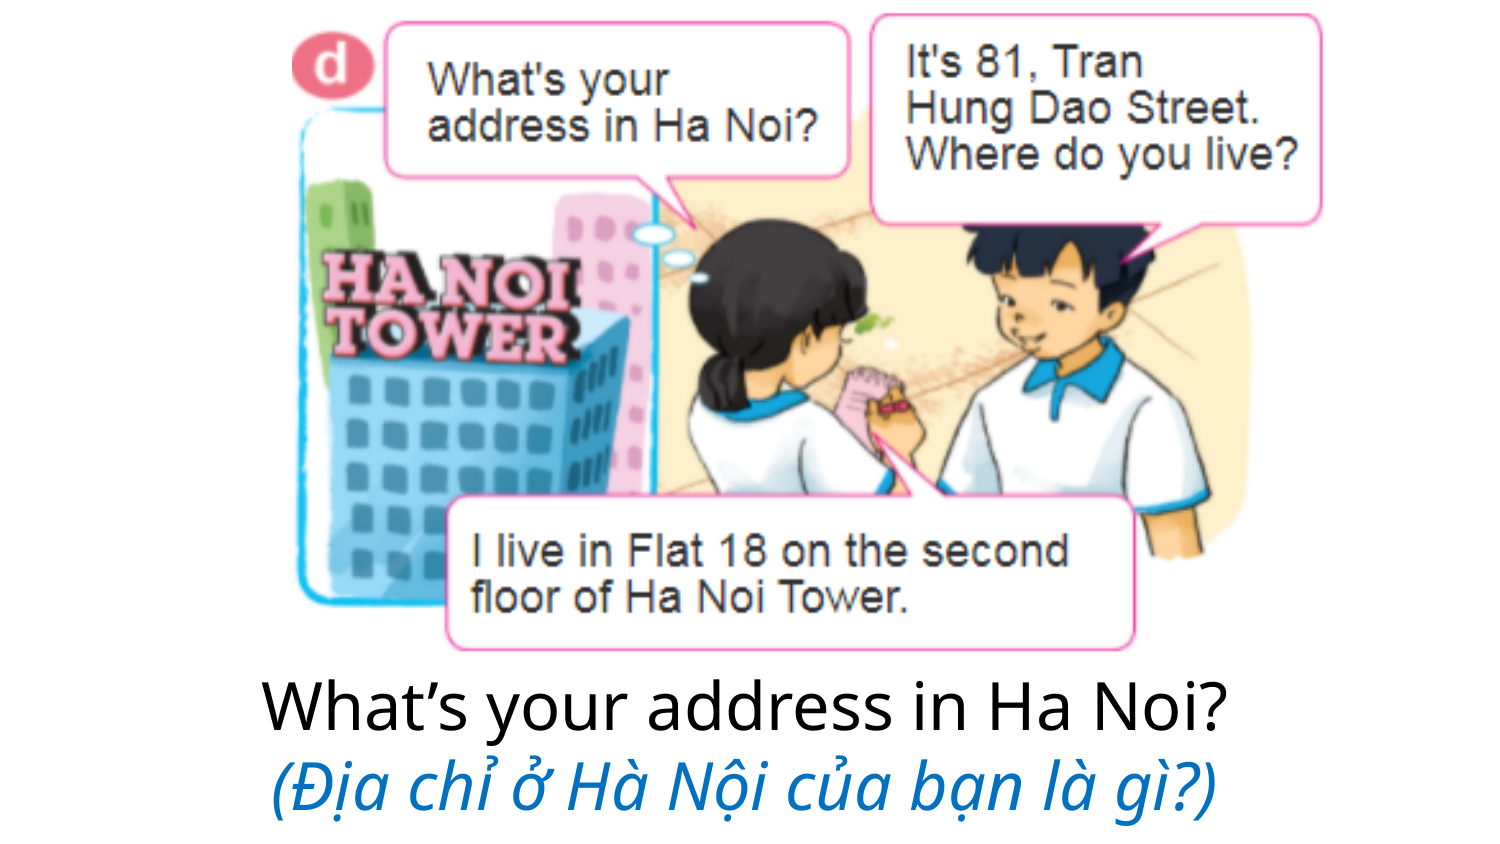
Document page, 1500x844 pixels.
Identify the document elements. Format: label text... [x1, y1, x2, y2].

text_box What’s your address in Ha Noi? (Địa chỉ ở Hà Nội của bạn là gì?) [0, 656, 1496, 832]
picture [291, 9, 1331, 658]
